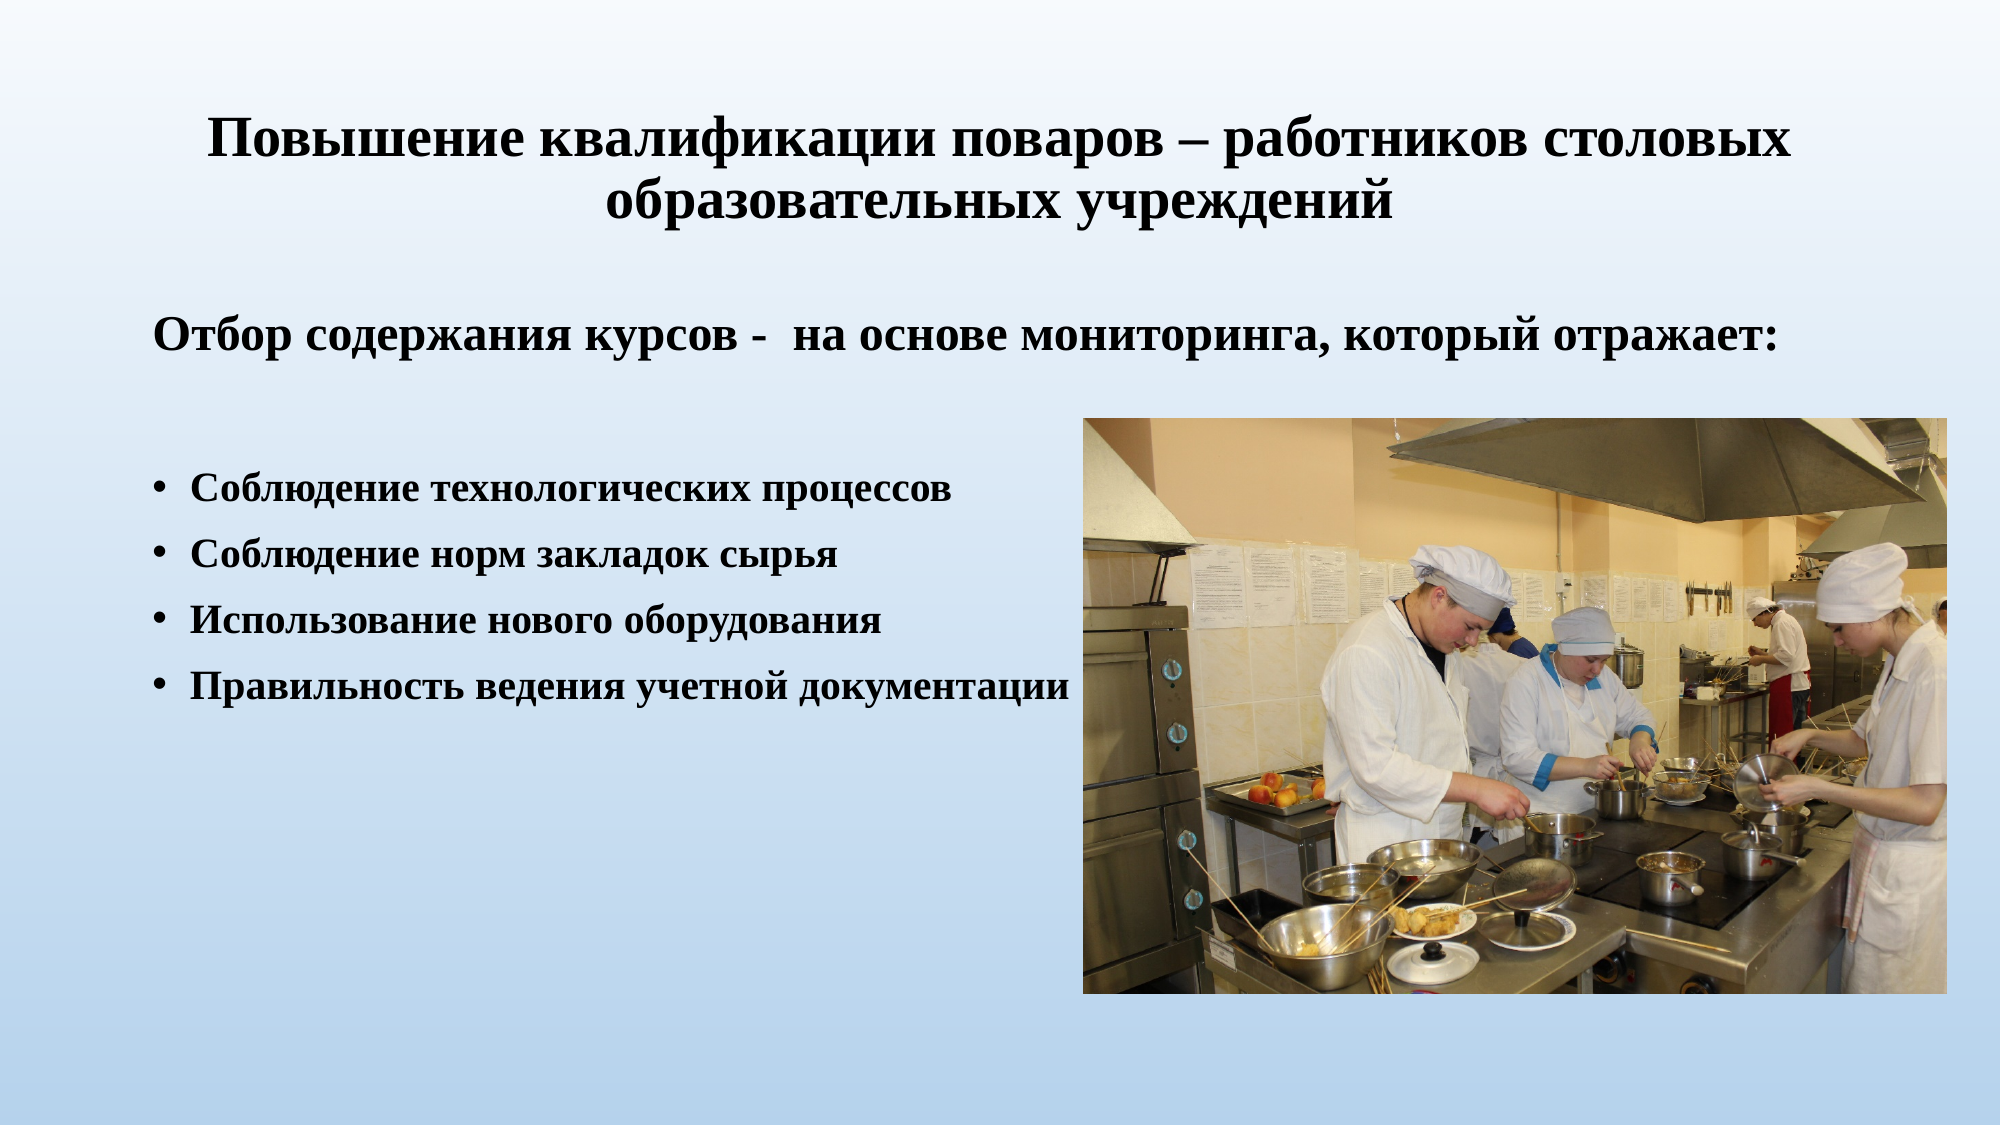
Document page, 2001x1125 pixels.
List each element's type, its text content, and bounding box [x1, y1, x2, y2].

picture [1082, 418, 1947, 994]
title Повышение квалификации поваров – работников столовых образовательных учреждений [137, 59, 1863, 278]
list Отбор содержания курсов - на основе мониторинга, который отражает: Соблюдение технологических процессов Соблюдение норм закладок сырья Использование нового оборудования Правильность ведения учетной документации [137, 299, 1863, 1014]
